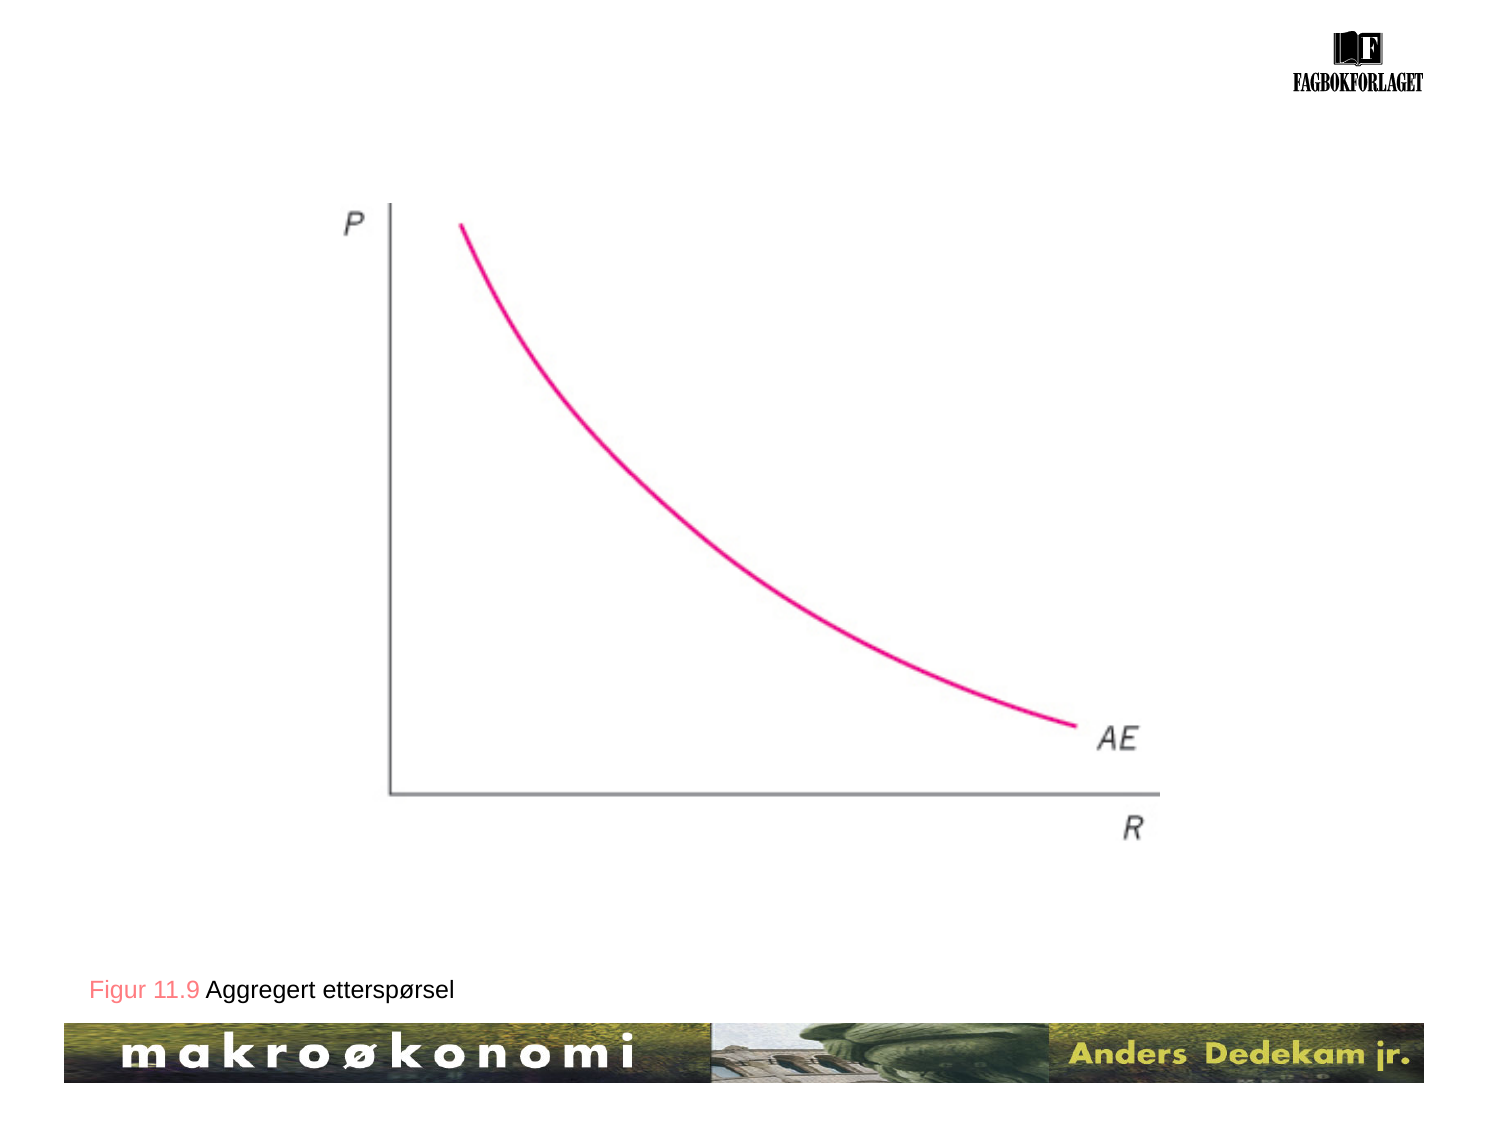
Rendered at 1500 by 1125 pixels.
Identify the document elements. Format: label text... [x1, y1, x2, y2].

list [340, 203, 1160, 847]
picture [64, 1023, 1424, 1083]
text_box Figur 11.9 Aggregert etterspørsel [74, 966, 471, 1012]
